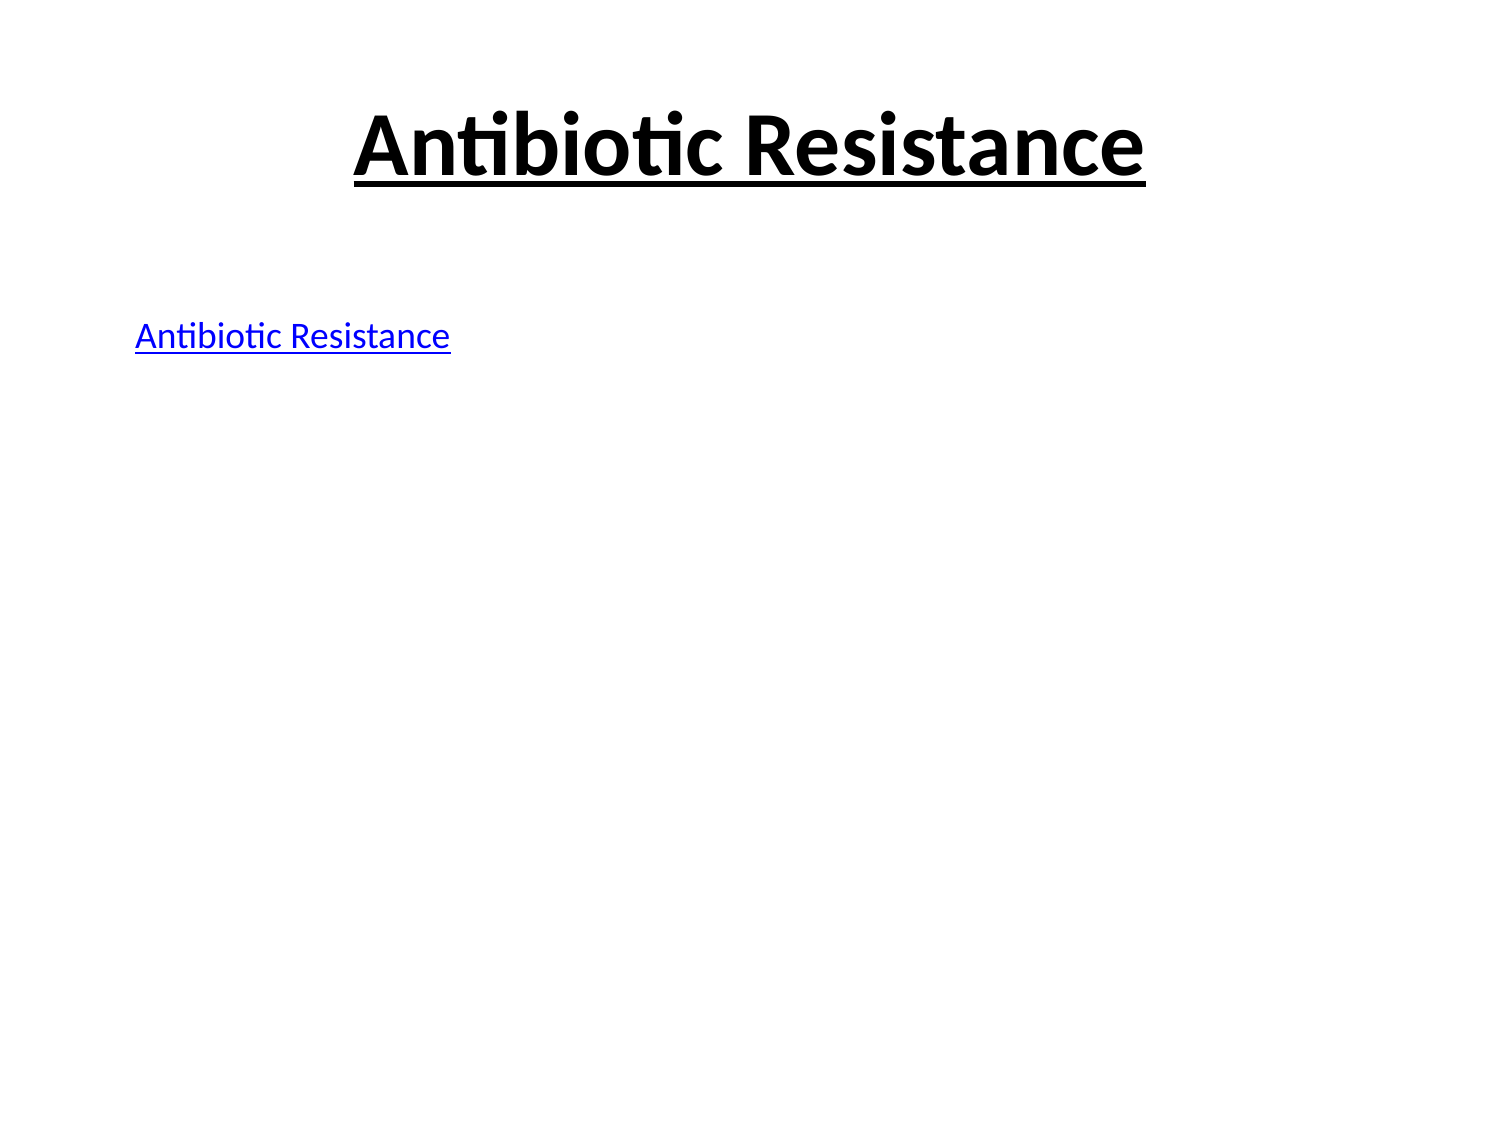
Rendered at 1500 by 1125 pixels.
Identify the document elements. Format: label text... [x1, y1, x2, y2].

title Antibiotic Resistance [75, 45, 1425, 233]
text_box Antibiotic Resistance [120, 304, 871, 364]
